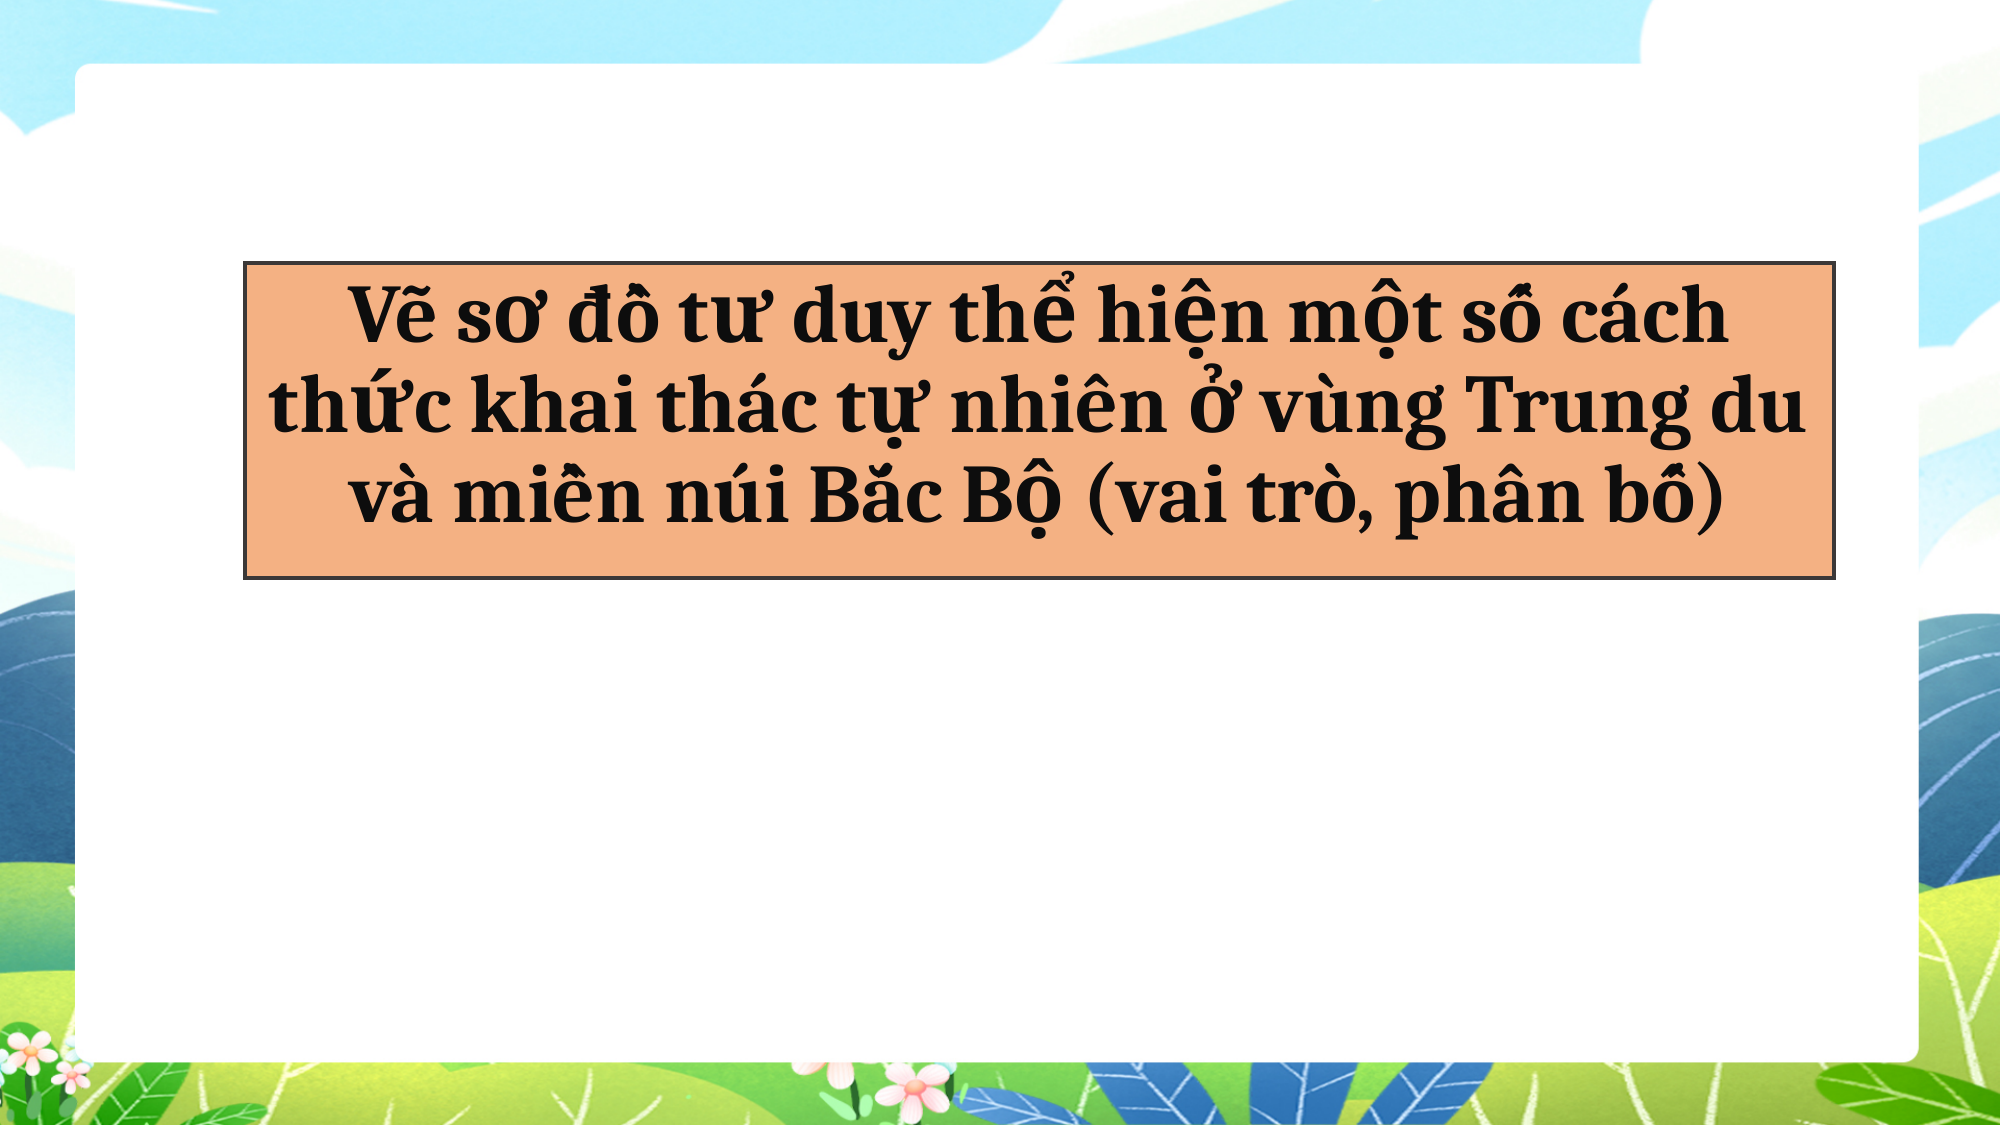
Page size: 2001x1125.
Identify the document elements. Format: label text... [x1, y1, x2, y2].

text_box Vẽ sơ đồ tư duy thể hiện một số cách thức khai thác tự nhiên ở vùng Trung du và miền núi Bắc Bộ (vai trò, phân bố) [244, 262, 1834, 578]
picture [0, 0, 2000, 1125]
